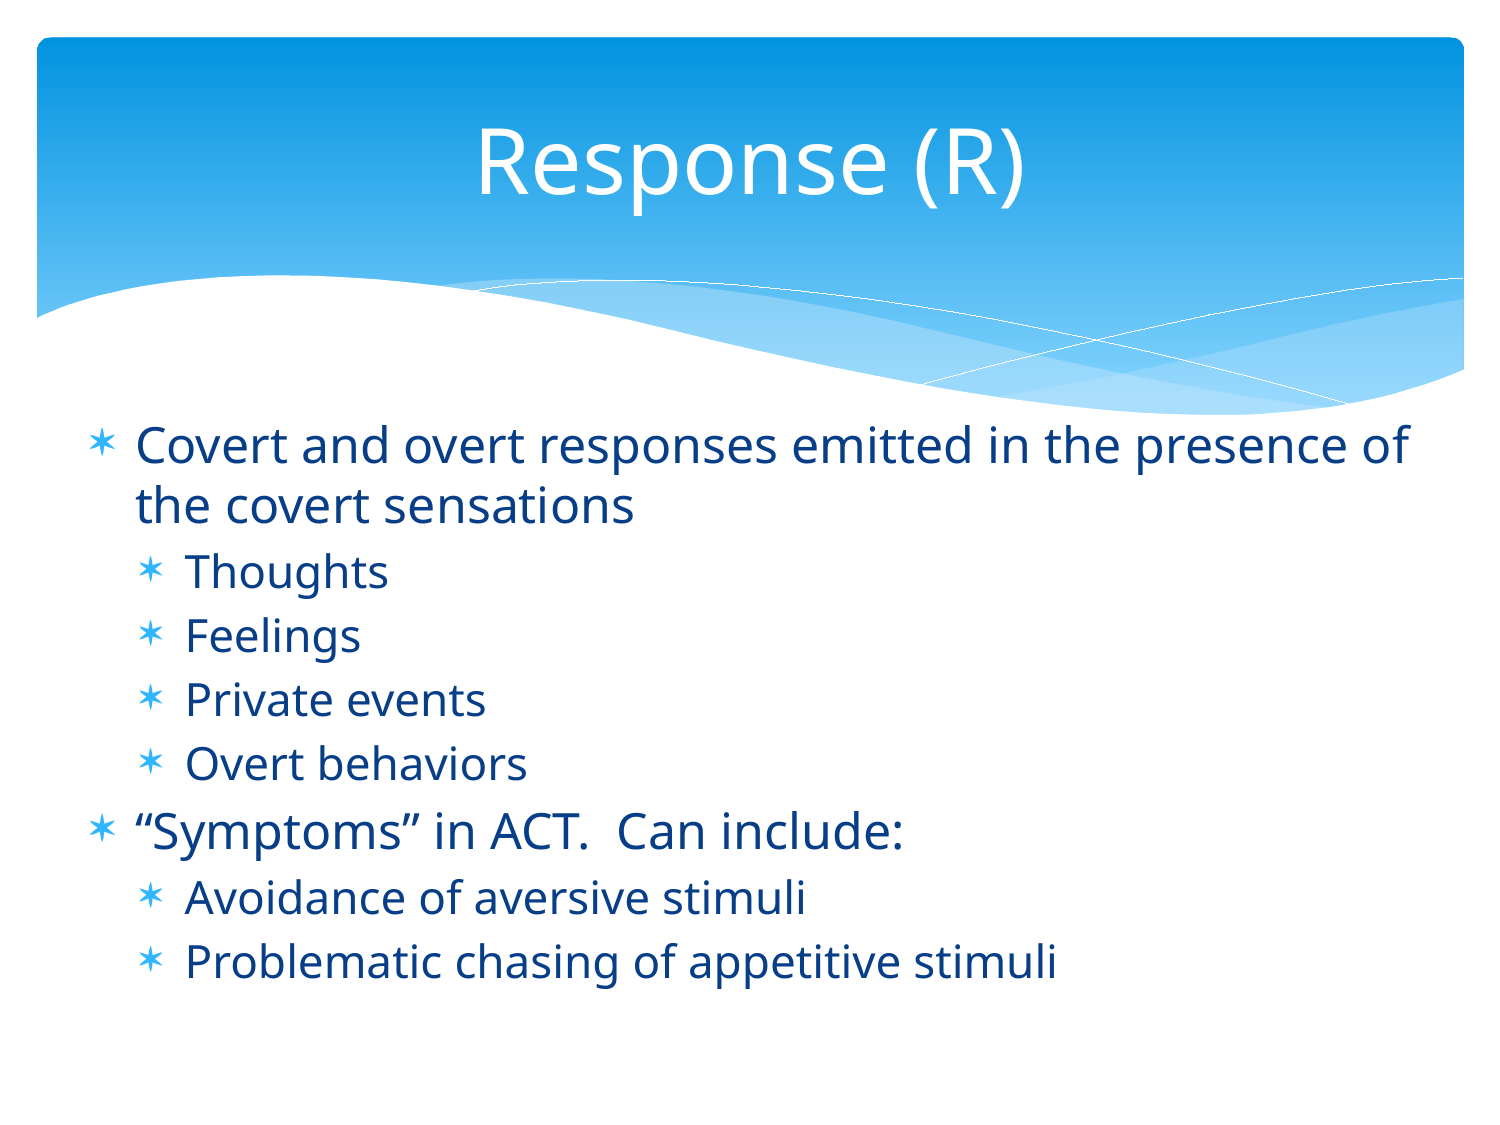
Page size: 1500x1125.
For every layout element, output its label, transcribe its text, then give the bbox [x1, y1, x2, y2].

title Response (R) [74, 55, 1426, 262]
list Covert and overt responses emitted in the presence of the covert sensations Thoughts Feelings Private events Overt behaviors “Symptoms” in ACT. Can include: Avoidance of aversive stimuli Problematic chasing of appetitive stimuli [74, 405, 1438, 1006]
